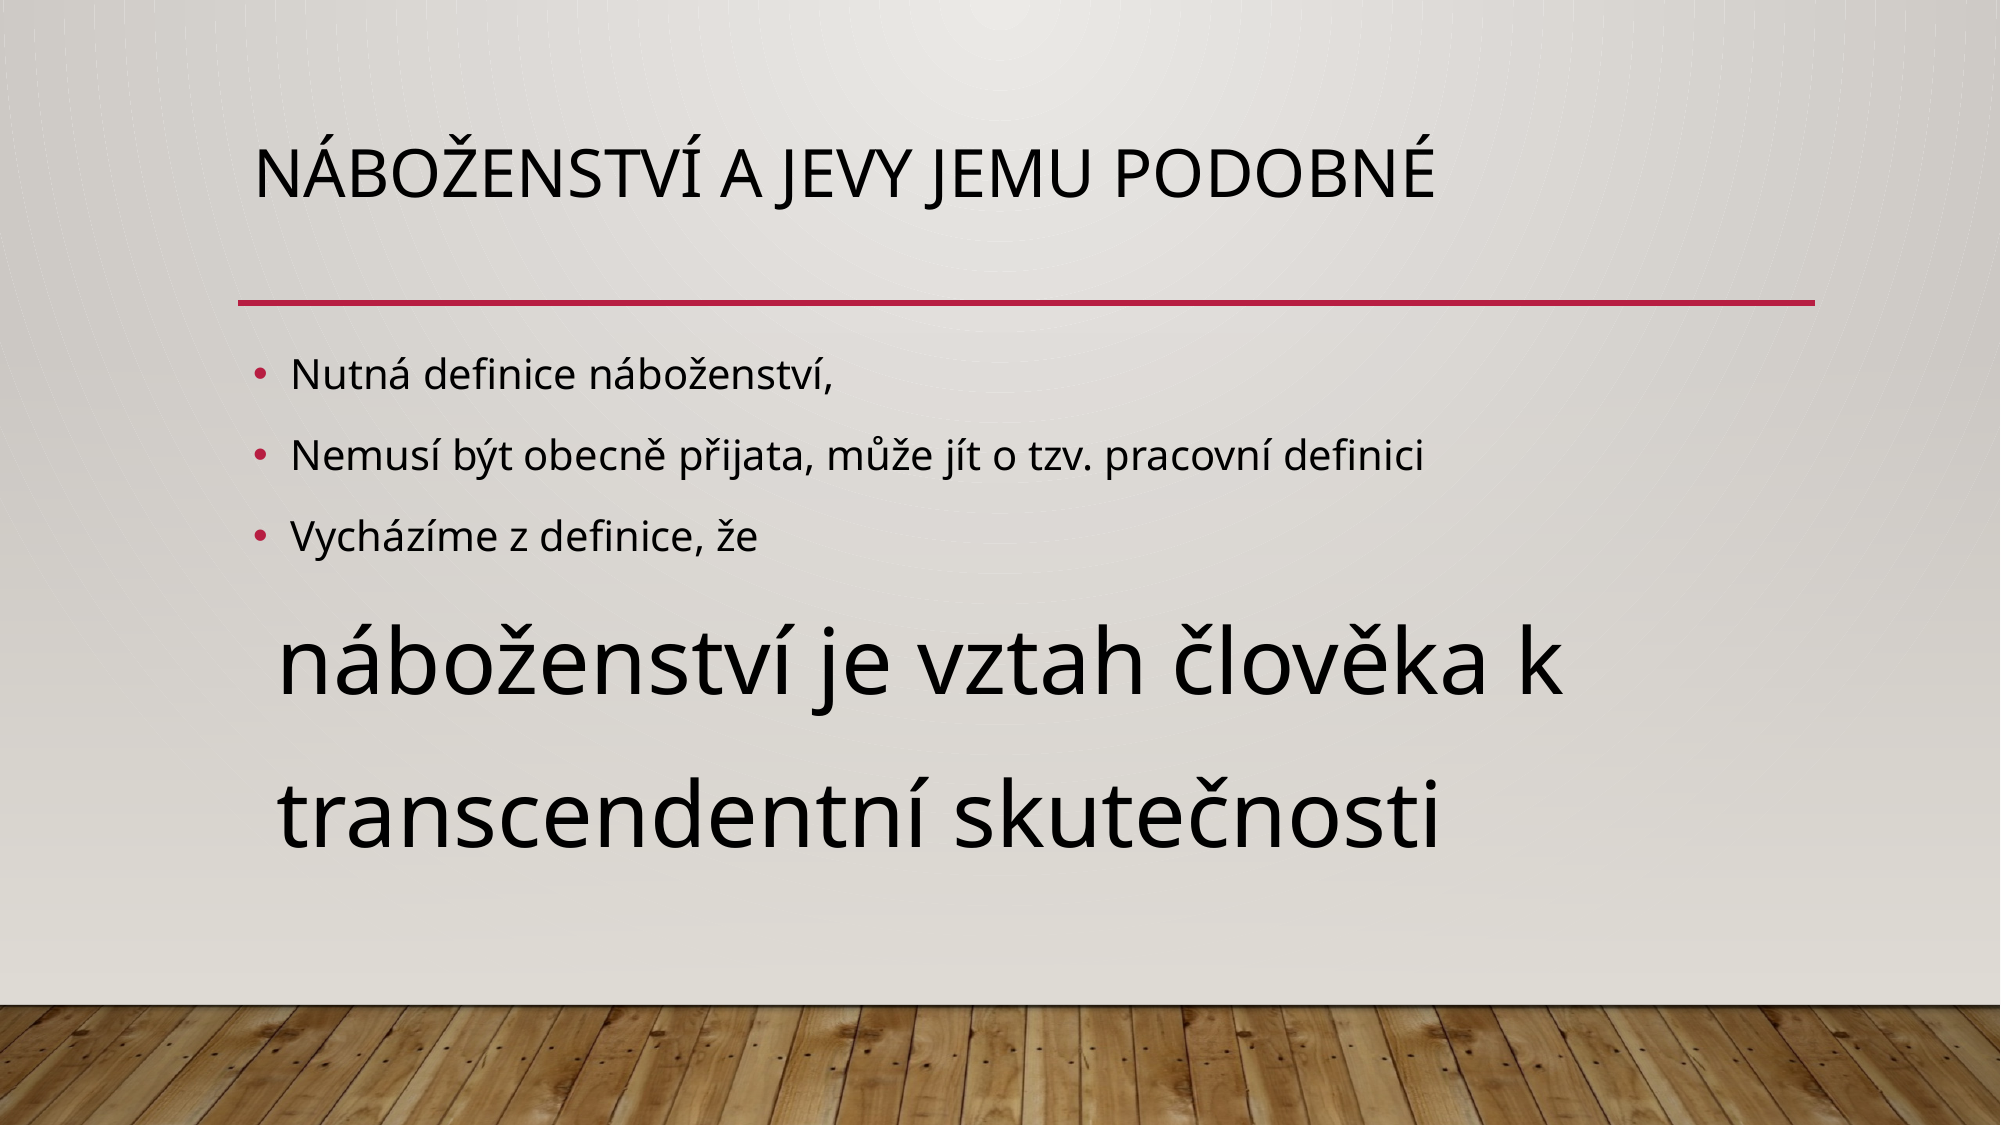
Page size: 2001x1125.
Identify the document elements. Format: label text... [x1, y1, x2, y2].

picture [0, 1005, 2000, 1125]
list Nutná definice náboženství, Nemusí být obecně přijata, může jít o tzv. pracovní definici Vycházíme z definice, že náboženství je vztah člověka k transcendentní skutečnosti [238, 330, 1814, 897]
title Náboženství a jevy jemu podobné [238, 131, 1814, 305]
